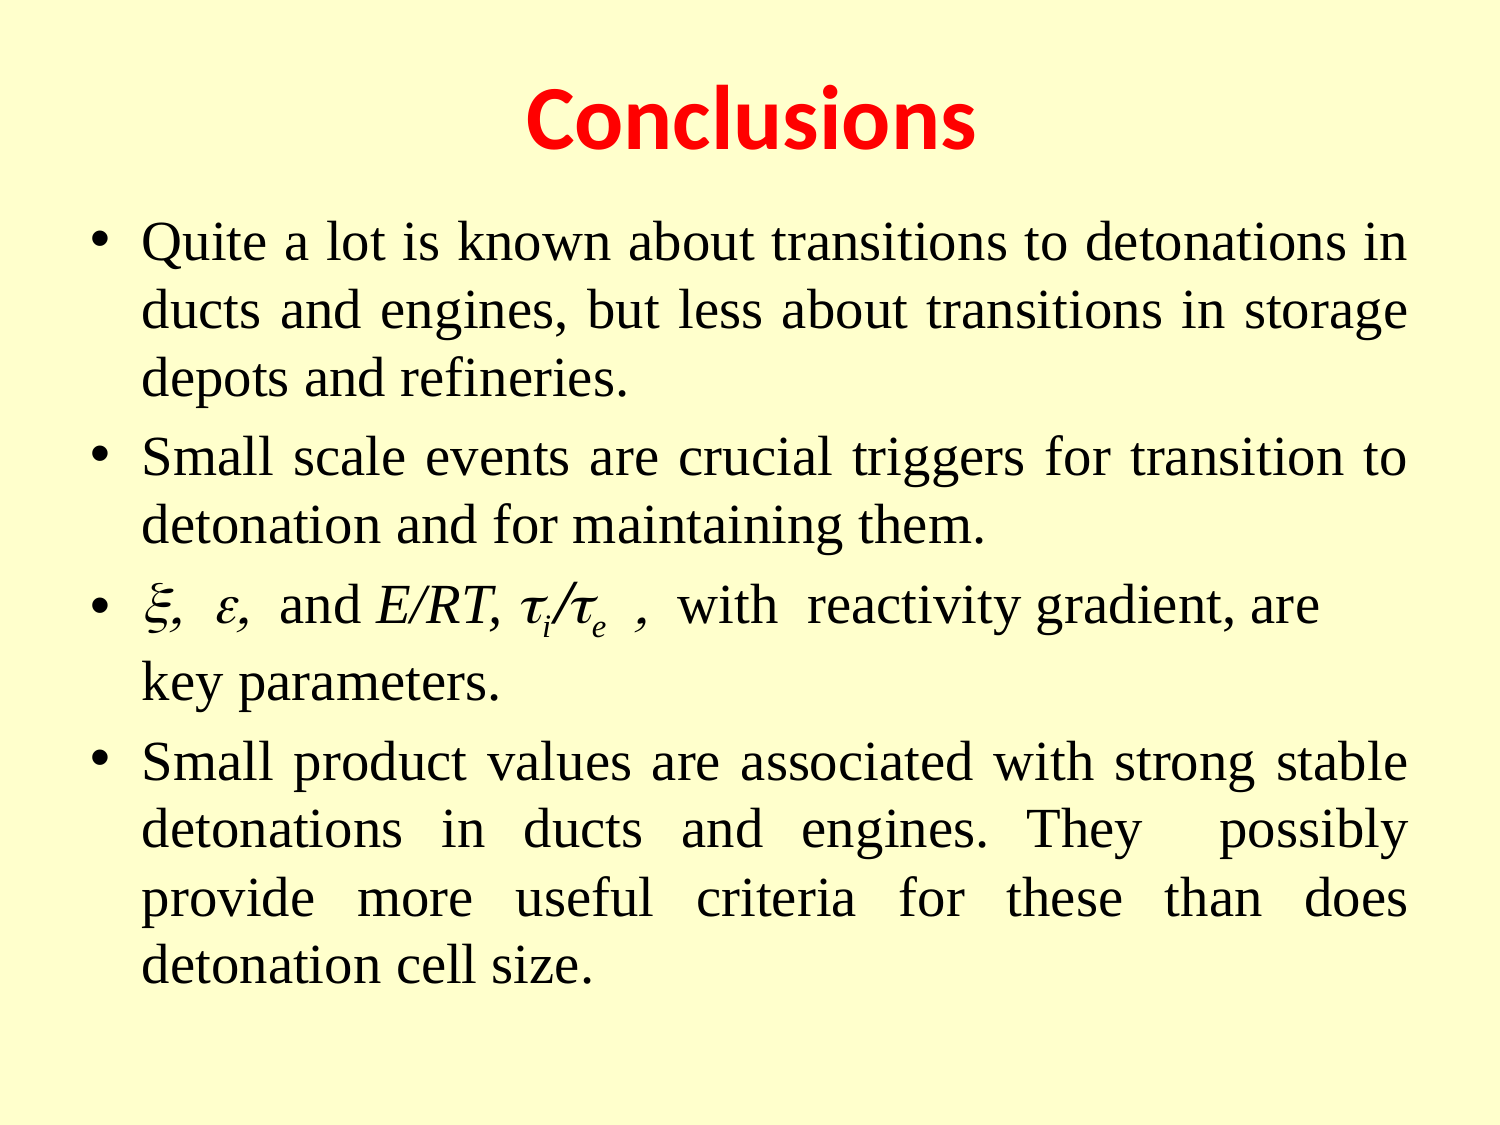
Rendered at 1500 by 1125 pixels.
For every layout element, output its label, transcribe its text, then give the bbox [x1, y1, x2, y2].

list Quite a lot is known about transitions to detonations in ducts and engines, but less about transitions in storage depots and refineries. Small scale events are crucial triggers for transition to detonation and for maintaining them. x, e, and E/RT, ti/te , with reactivity gradient, are key parameters. Small product values are associated with strong stable detonations in ducts and engines. They possibly provide more useful criteria for these than does detonation cell size. [75, 196, 1425, 1005]
title Conclusions [76, 19, 1427, 207]
